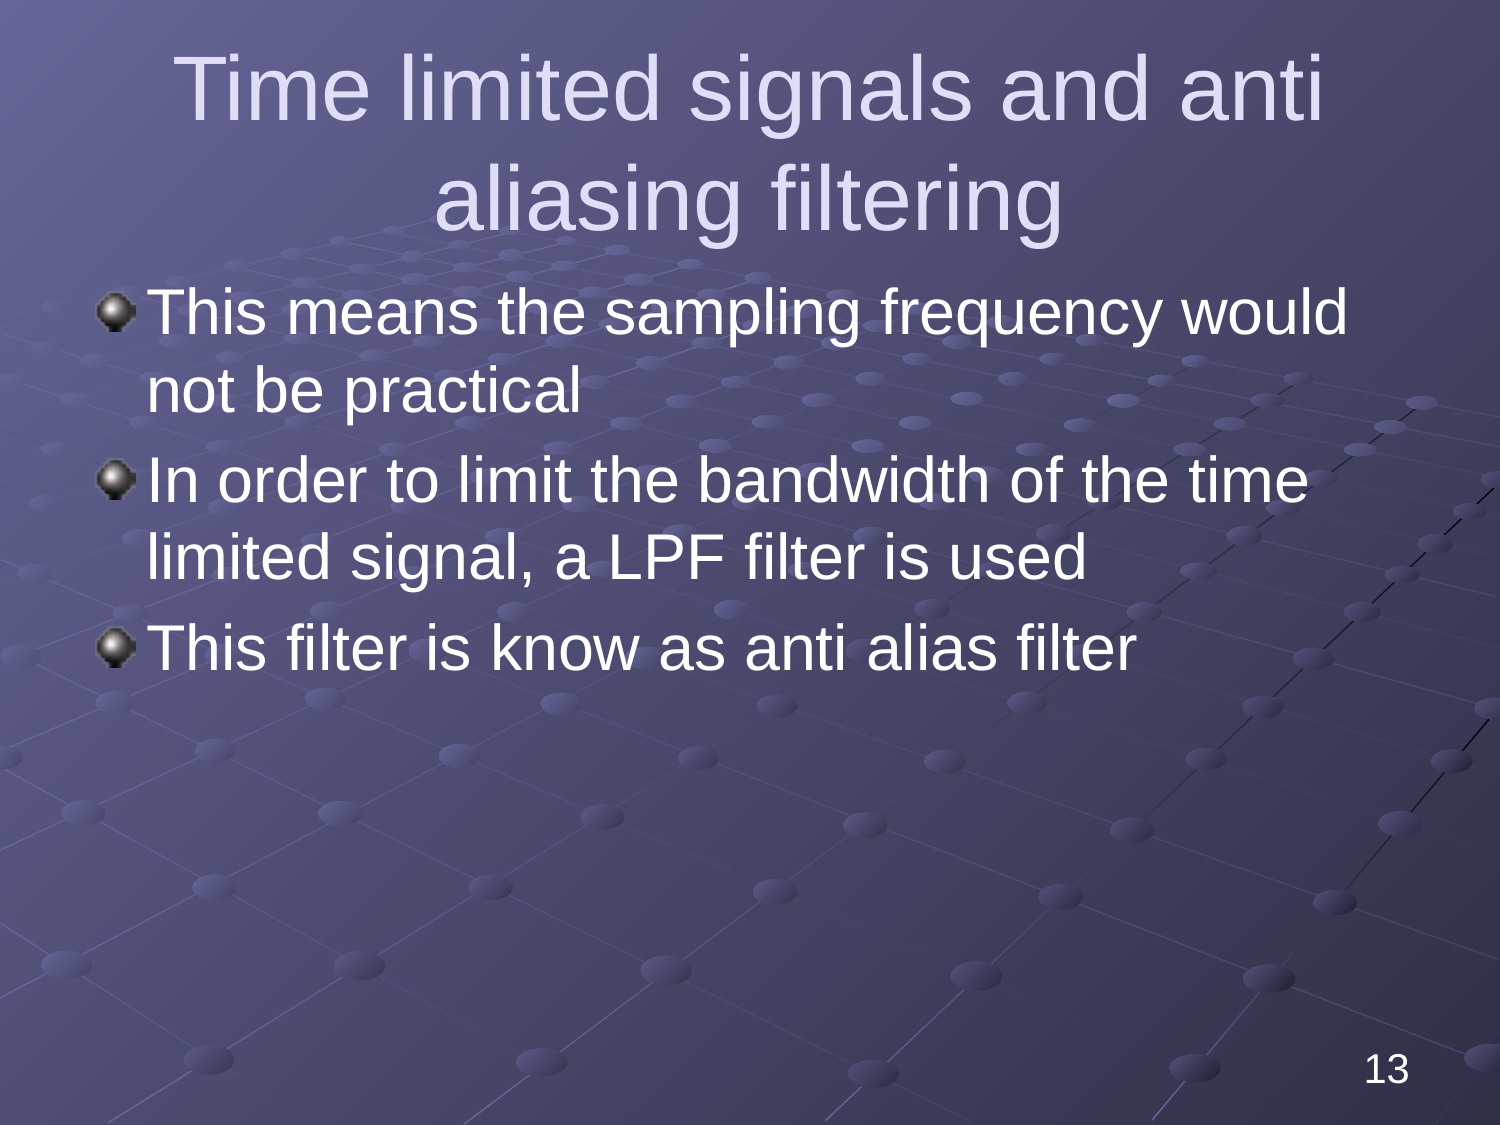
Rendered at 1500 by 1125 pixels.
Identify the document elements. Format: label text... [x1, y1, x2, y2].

picture [90, 286, 136, 332]
list This means the sampling frequency would not be practical In order to limit the bandwidth of the time limited signal, a LPF filter is used This filter is know as anti alias filter [75, 262, 1425, 1007]
picture [90, 621, 136, 668]
slide_number 13 [1074, 1024, 1425, 1100]
title Time limited signals and anti aliasing filtering [75, 45, 1425, 233]
picture [90, 453, 136, 500]
